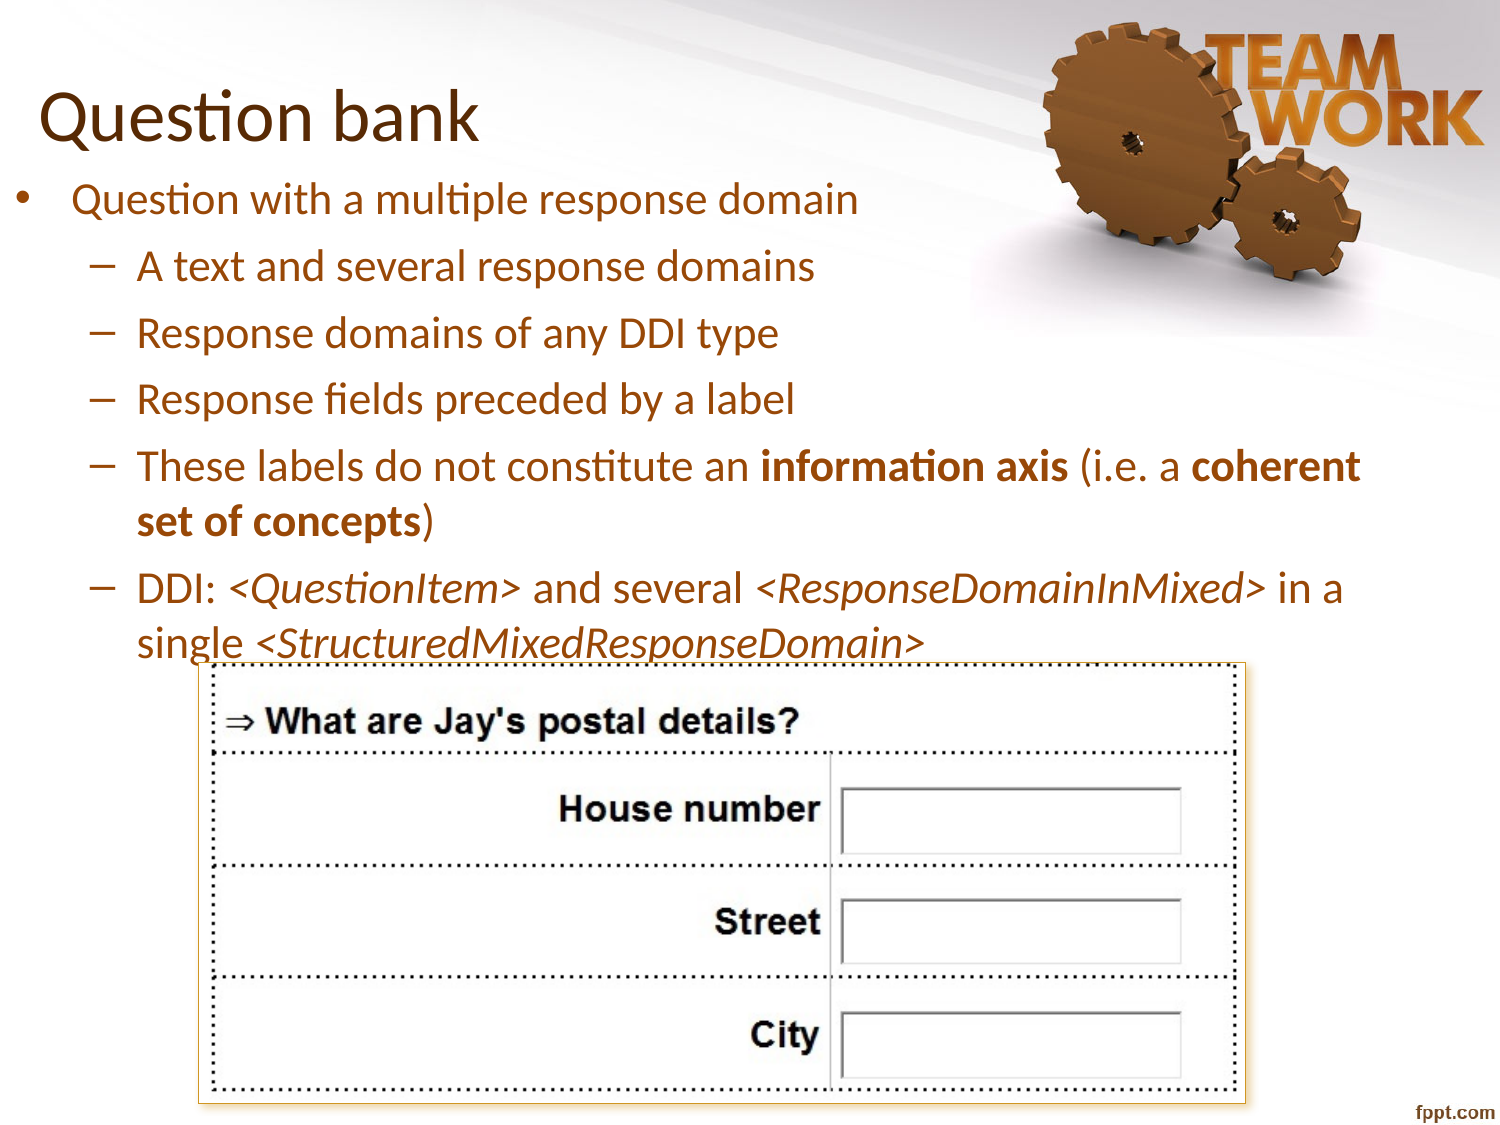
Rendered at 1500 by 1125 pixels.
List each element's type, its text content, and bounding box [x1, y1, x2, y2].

text_box Question bank [23, 61, 1374, 161]
text_box Question with a multiple response domain A text and several response domains Response domains of any DDI type Response fields preceded by a label These labels do not constitute an information axis (i.e. a coherent set of concepts) DDI: <QuestionItem> and several <ResponseDomainInMixed> in a single <StructuredMixedResponseDomain> [0, 161, 1428, 663]
picture [0, 0, 1500, 1125]
